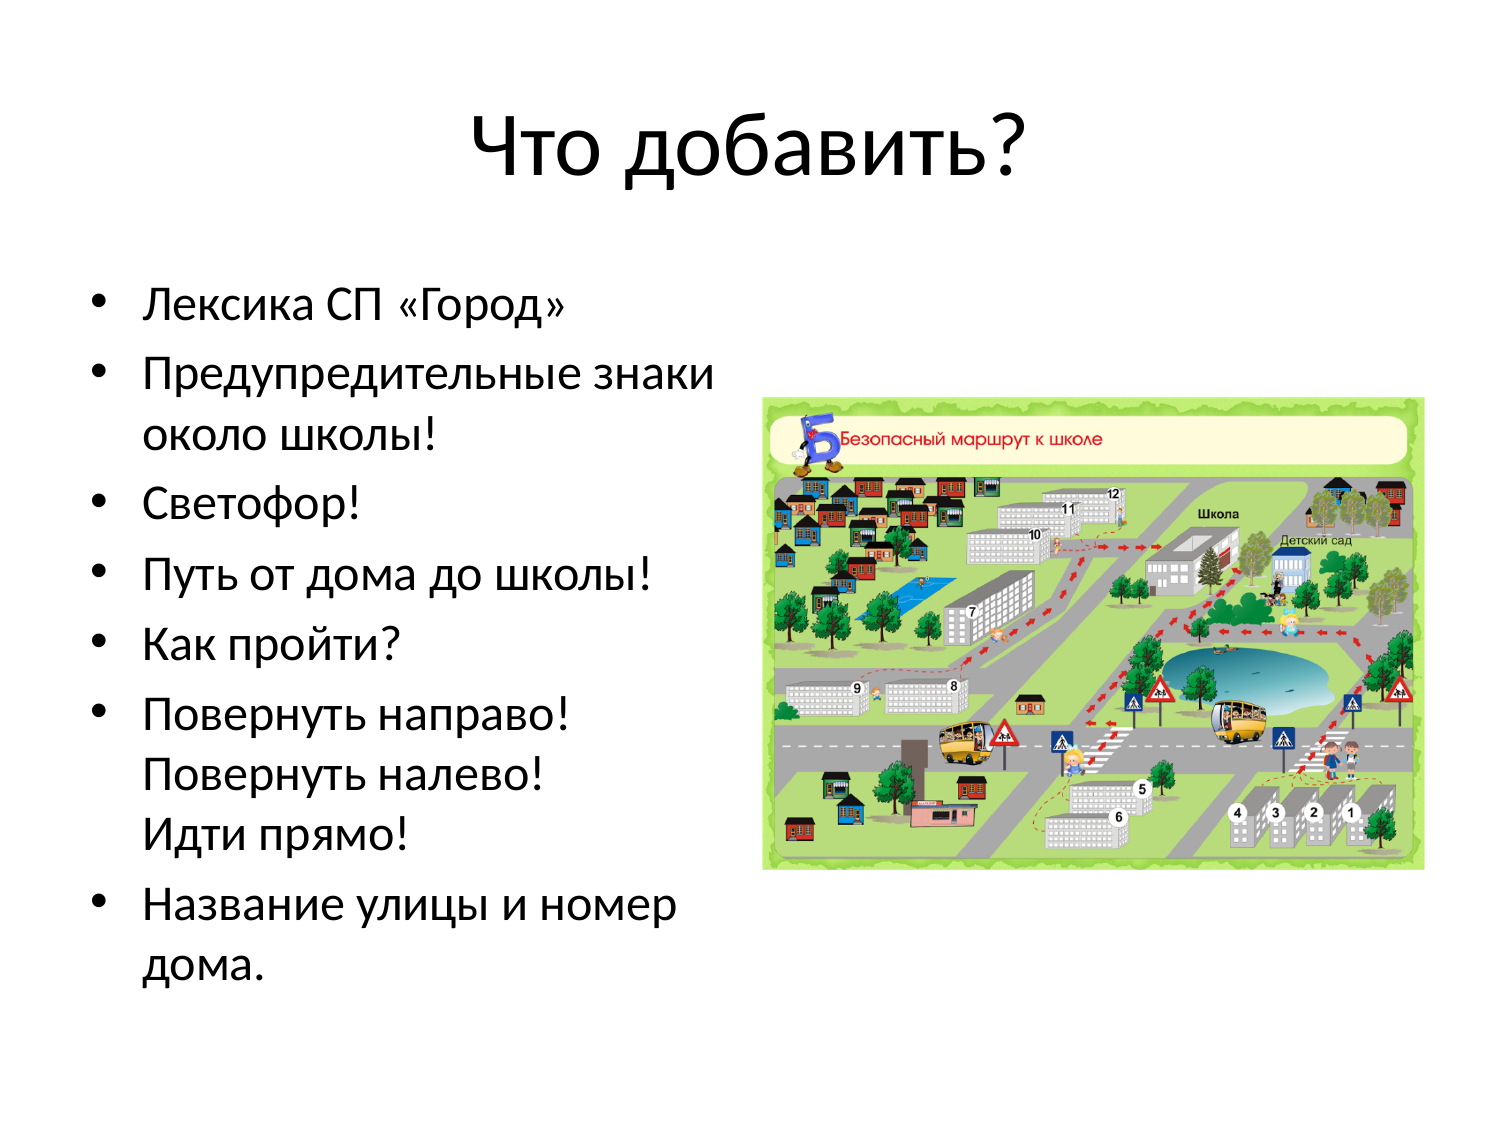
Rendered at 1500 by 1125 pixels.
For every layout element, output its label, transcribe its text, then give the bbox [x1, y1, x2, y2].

list Лексика СП «Город» Предупредительные знаки около школы! Светофор! Путь от дома до школы! Как пройти? Повернуть направо! Повернуть налево! Идти прямо! Название улицы и номер дома. [75, 262, 738, 1005]
title Что добавить? [75, 45, 1425, 233]
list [762, 397, 1426, 871]
